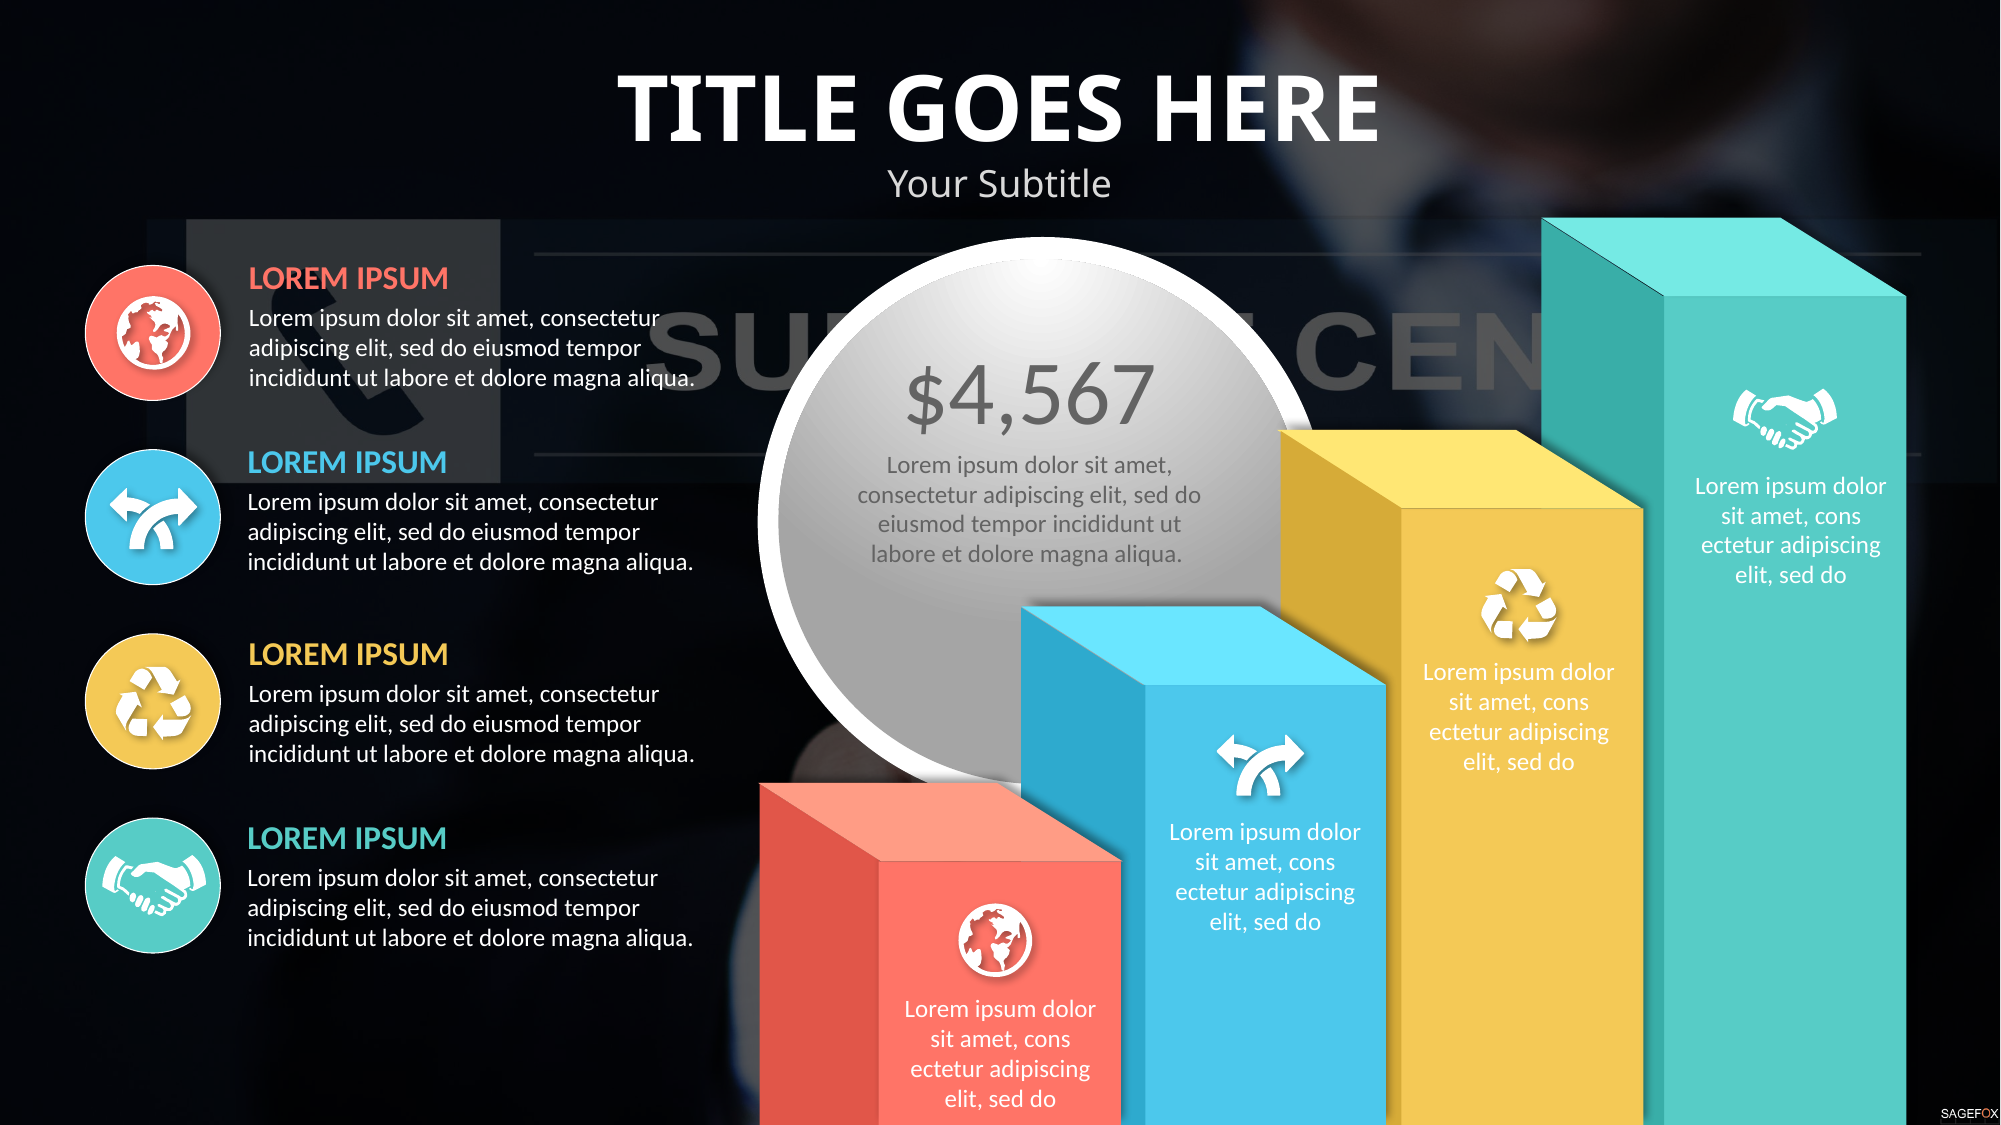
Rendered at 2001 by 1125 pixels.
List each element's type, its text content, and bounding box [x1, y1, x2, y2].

text_box [84, 264, 222, 402]
text_box LOREM IPSUM Lorem ipsum dolor sit amet, consectetur adipiscing elit, sed do eiusmod tempor incididunt ut labore et dolore magna aliqua. [234, 248, 757, 399]
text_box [1541, 217, 1907, 1125]
picture [0, 0, 2001, 1125]
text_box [1021, 606, 1386, 1125]
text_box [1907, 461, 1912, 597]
text_box [115, 691, 142, 731]
text_box [128, 718, 148, 737]
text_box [101, 854, 207, 917]
text_box TITLE GOES HERE Your Subtitle [548, 42, 1452, 212]
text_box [1277, 429, 1644, 1125]
text_box [84, 816, 222, 955]
text_box [129, 488, 198, 550]
text_box [129, 666, 181, 695]
text_box [109, 488, 151, 522]
text_box LOREM IPSUM Lorem ipsum dolor sit amet, consectetur adipiscing elit, sed do eiusmod tempor incididunt ut labore et dolore magna aliqua. [232, 809, 757, 959]
text_box [116, 296, 191, 370]
text_box [84, 632, 222, 770]
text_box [757, 782, 1123, 1125]
text_box [84, 448, 222, 586]
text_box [757, 236, 1328, 782]
text_box [170, 695, 191, 717]
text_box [1732, 388, 1838, 450]
text_box LOREM IPSUM Lorem ipsum dolor sit amet, consectetur adipiscing elit, sed do eiusmod tempor incididunt ut labore et dolore magna aliqua. [232, 433, 757, 583]
text_box LOREM IPSUM Lorem ipsum dolor sit amet, consectetur adipiscing elit, sed do eiusmod tempor incididunt ut labore et dolore magna aliqua. [233, 624, 757, 775]
text_box [153, 714, 192, 741]
